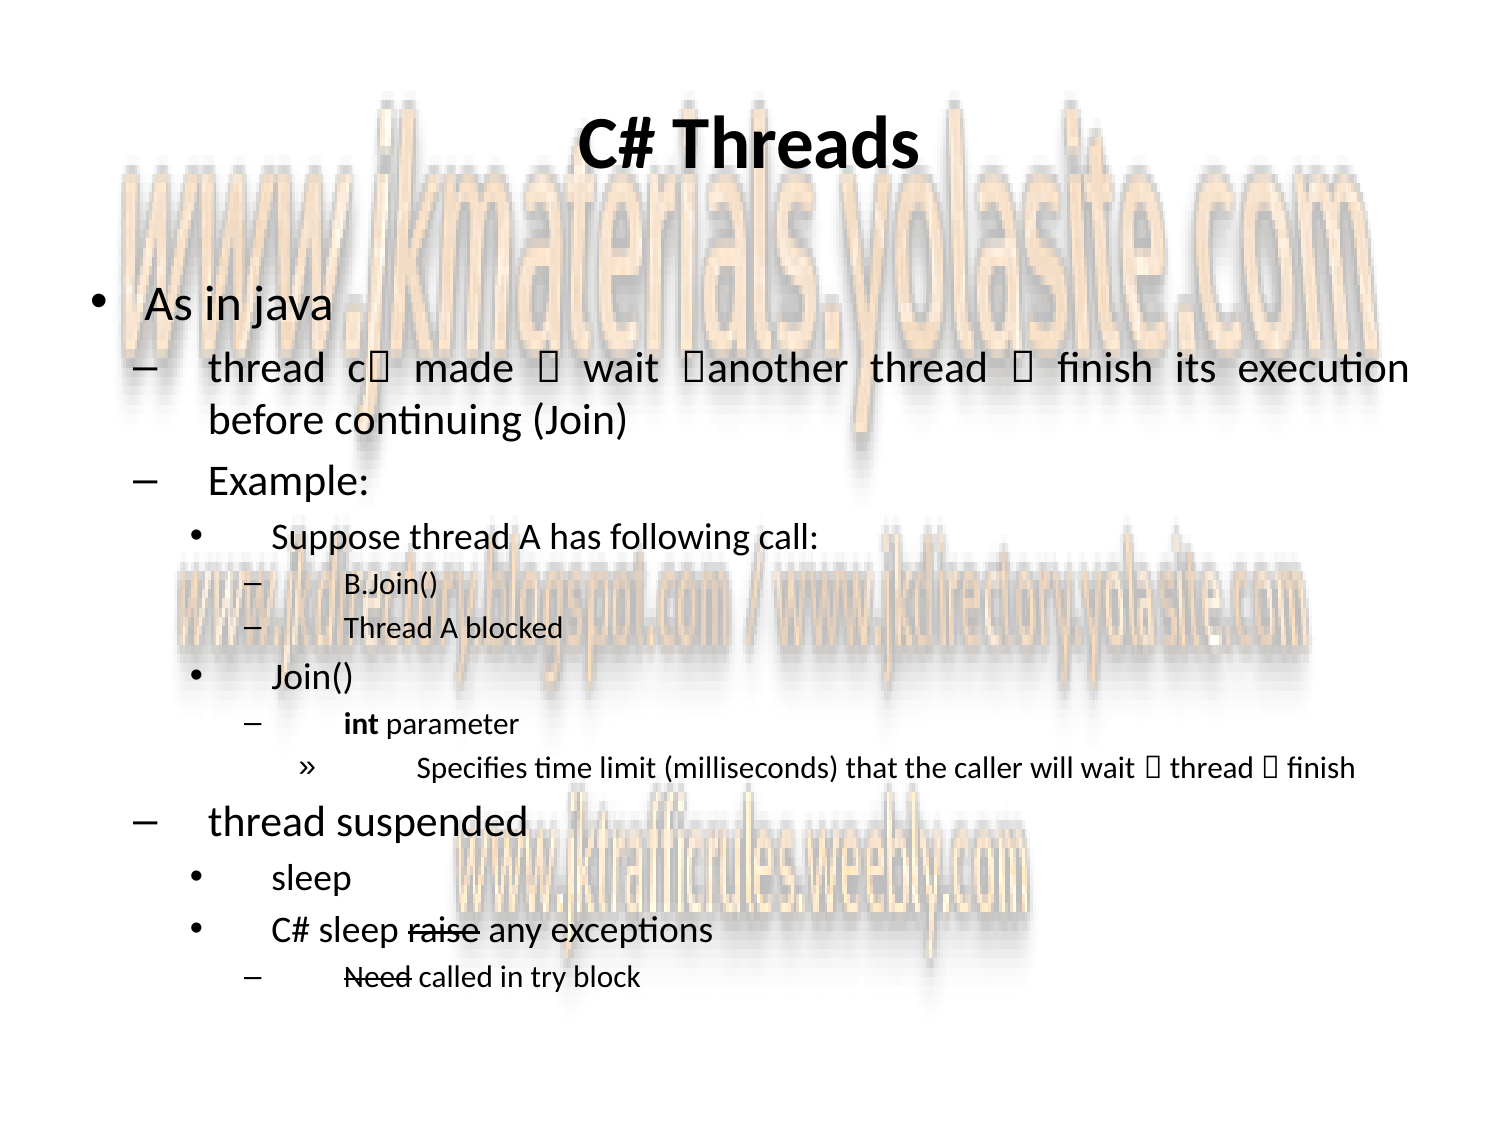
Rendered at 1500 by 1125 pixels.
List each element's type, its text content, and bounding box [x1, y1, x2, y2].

title C# Threads [75, 45, 1425, 233]
list As in java thread c made  wait another thread  finish its execution before continuing (Join) Example: Suppose thread A has following call: B.Join() Thread A blocked Join() int parameter Specifies time limit (milliseconds) that the caller will wait  thread  finish thread suspended sleep C# sleep raise any exceptions Need called in try block [75, 262, 1425, 1005]
